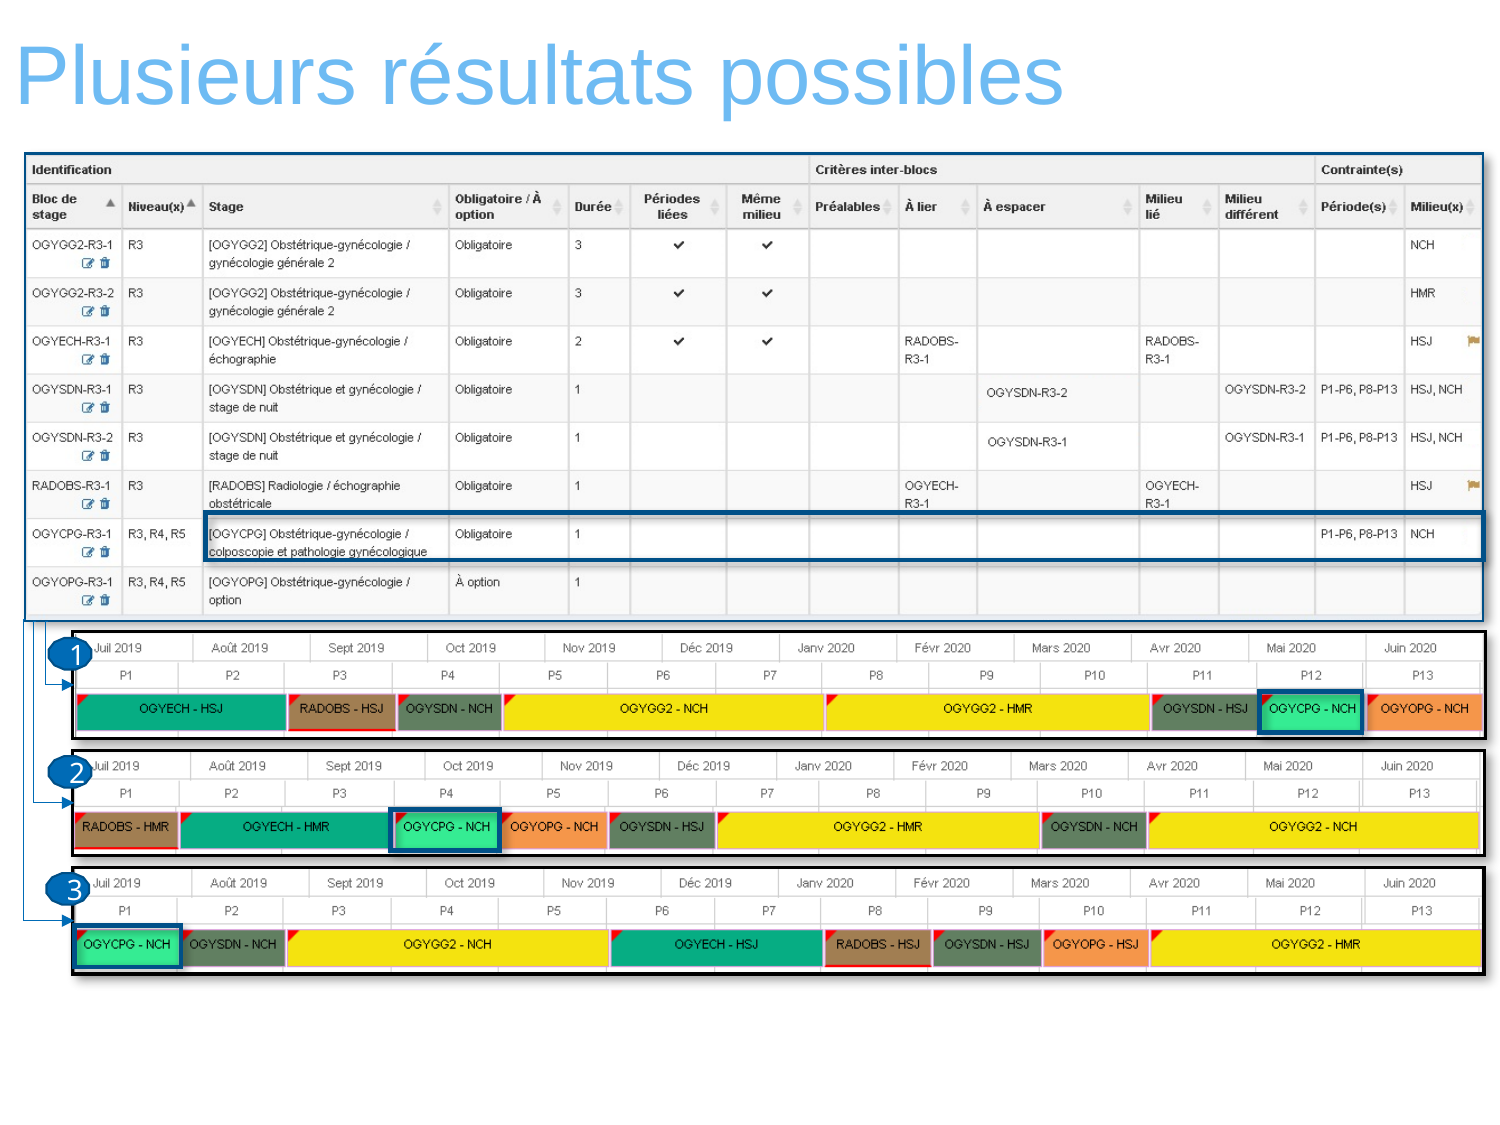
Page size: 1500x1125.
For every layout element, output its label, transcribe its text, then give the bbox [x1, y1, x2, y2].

text_box 1 [55, 667, 74, 671]
picture [74, 633, 1484, 737]
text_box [0, 693, 146, 732]
picture [74, 868, 1483, 973]
text_box Plusieurs résultats possibles [0, 13, 1094, 129]
picture [25, 154, 1483, 620]
text_box 1 [56, 636, 74, 640]
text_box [0, 745, 201, 795]
text_box 3 [45, 872, 74, 906]
picture [74, 751, 1484, 854]
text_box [29, 640, 93, 667]
